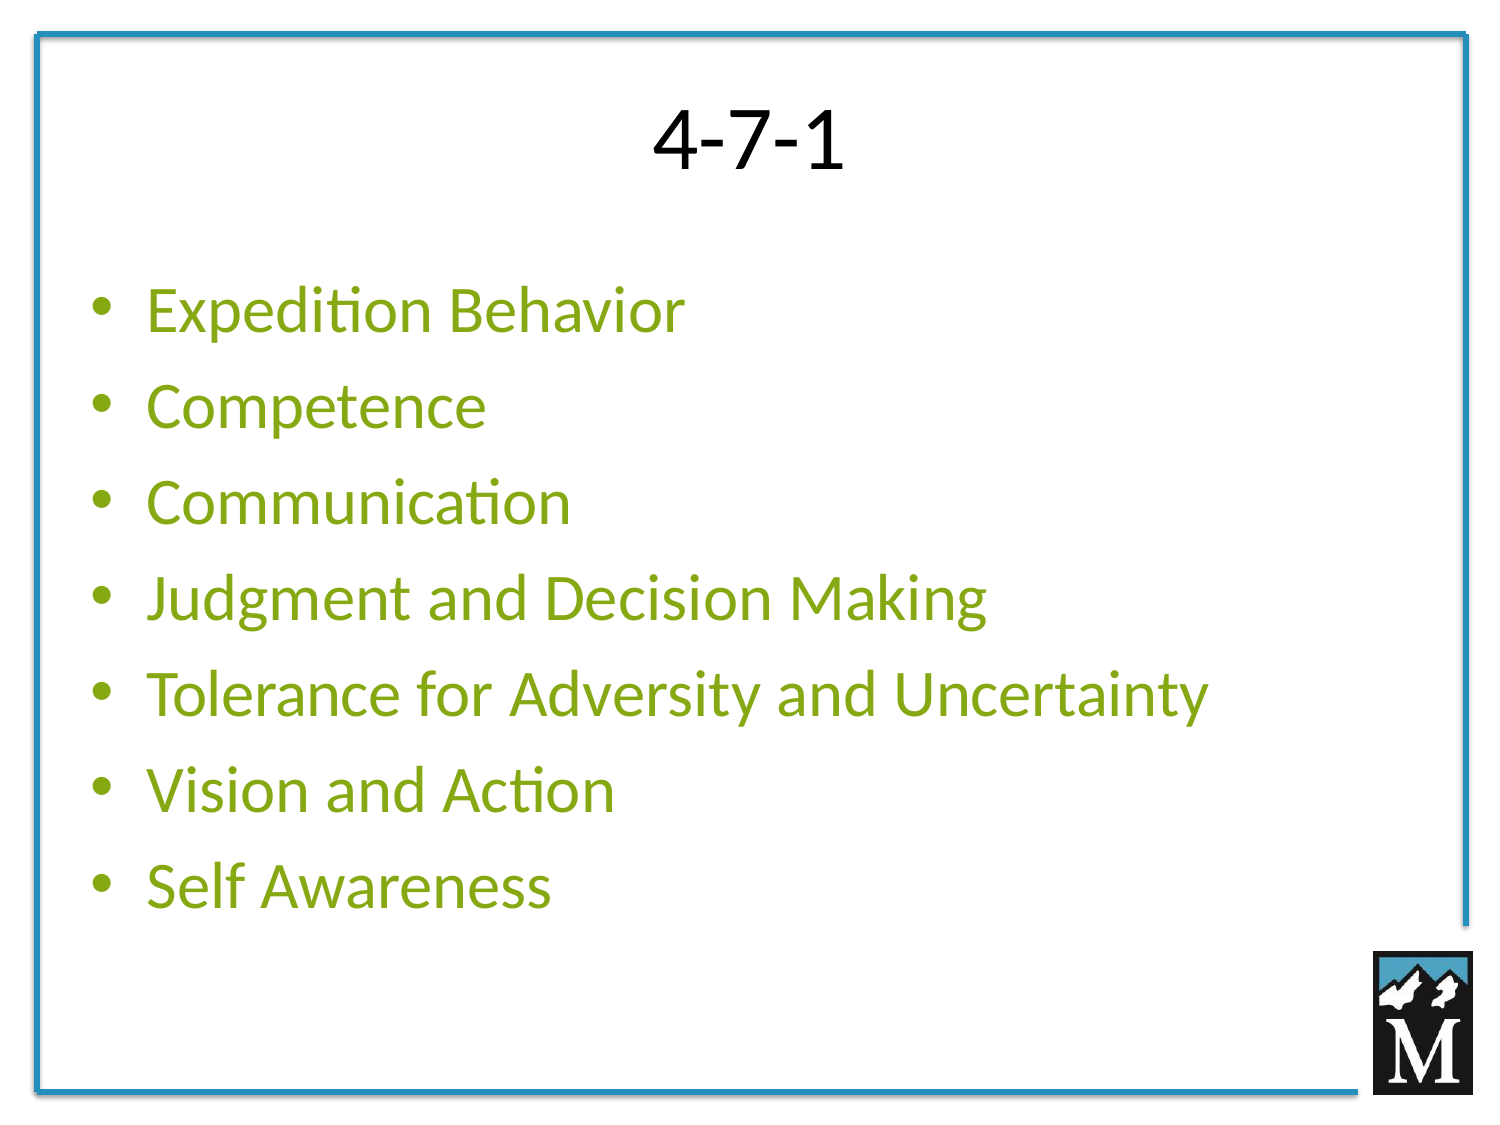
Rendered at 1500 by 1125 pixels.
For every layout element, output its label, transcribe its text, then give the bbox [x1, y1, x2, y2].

picture [26, 28, 1476, 1105]
text_box Expedition Behavior Competence Communication Judgment and Decision Making Tolerance for Adversity and Uncertainty Vision and Action Self Awareness [87, 247, 1221, 922]
picture [1373, 951, 1473, 1095]
title 4-7-1 [650, 75, 850, 247]
